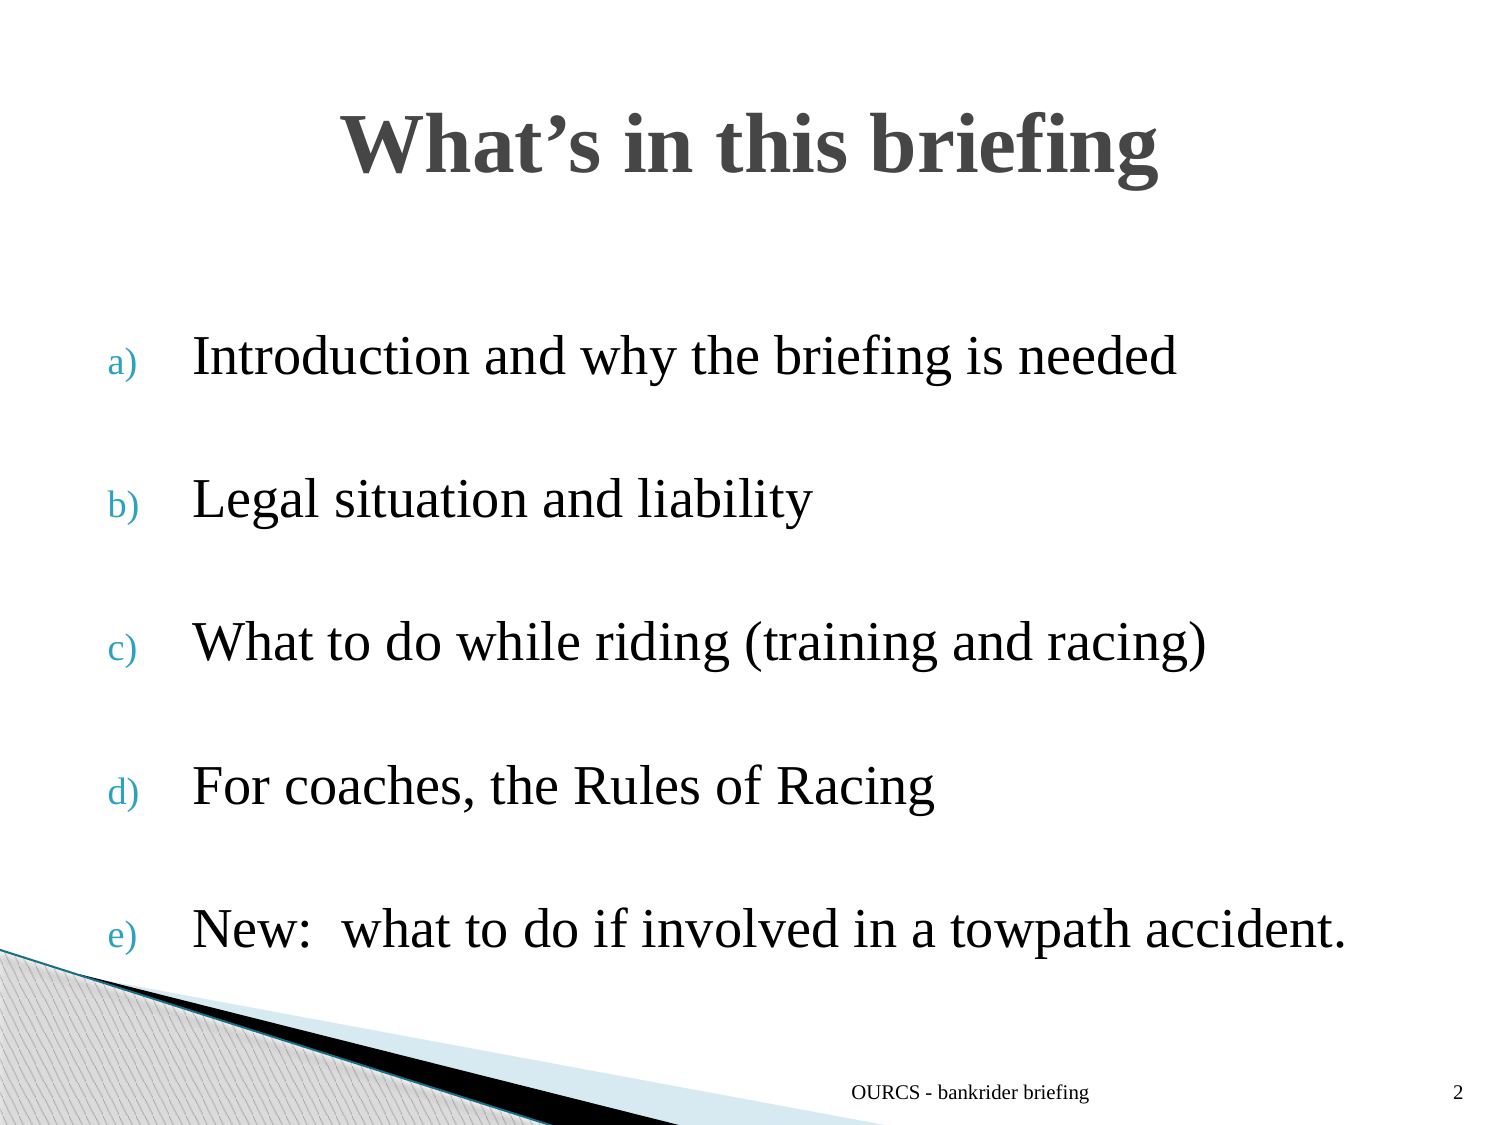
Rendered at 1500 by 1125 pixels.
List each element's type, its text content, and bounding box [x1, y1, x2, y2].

footer OURCS - bankrider briefing [718, 1051, 1105, 1112]
slide_number 2 [1418, 1051, 1479, 1112]
title What’s in this briefing [75, 45, 1425, 233]
list Introduction and why the briefing is needed Legal situation and liability What to do while riding (training and racing) For coaches, the Rules of Racing New: what to do if involved in a towpath accident. [75, 243, 1425, 986]
